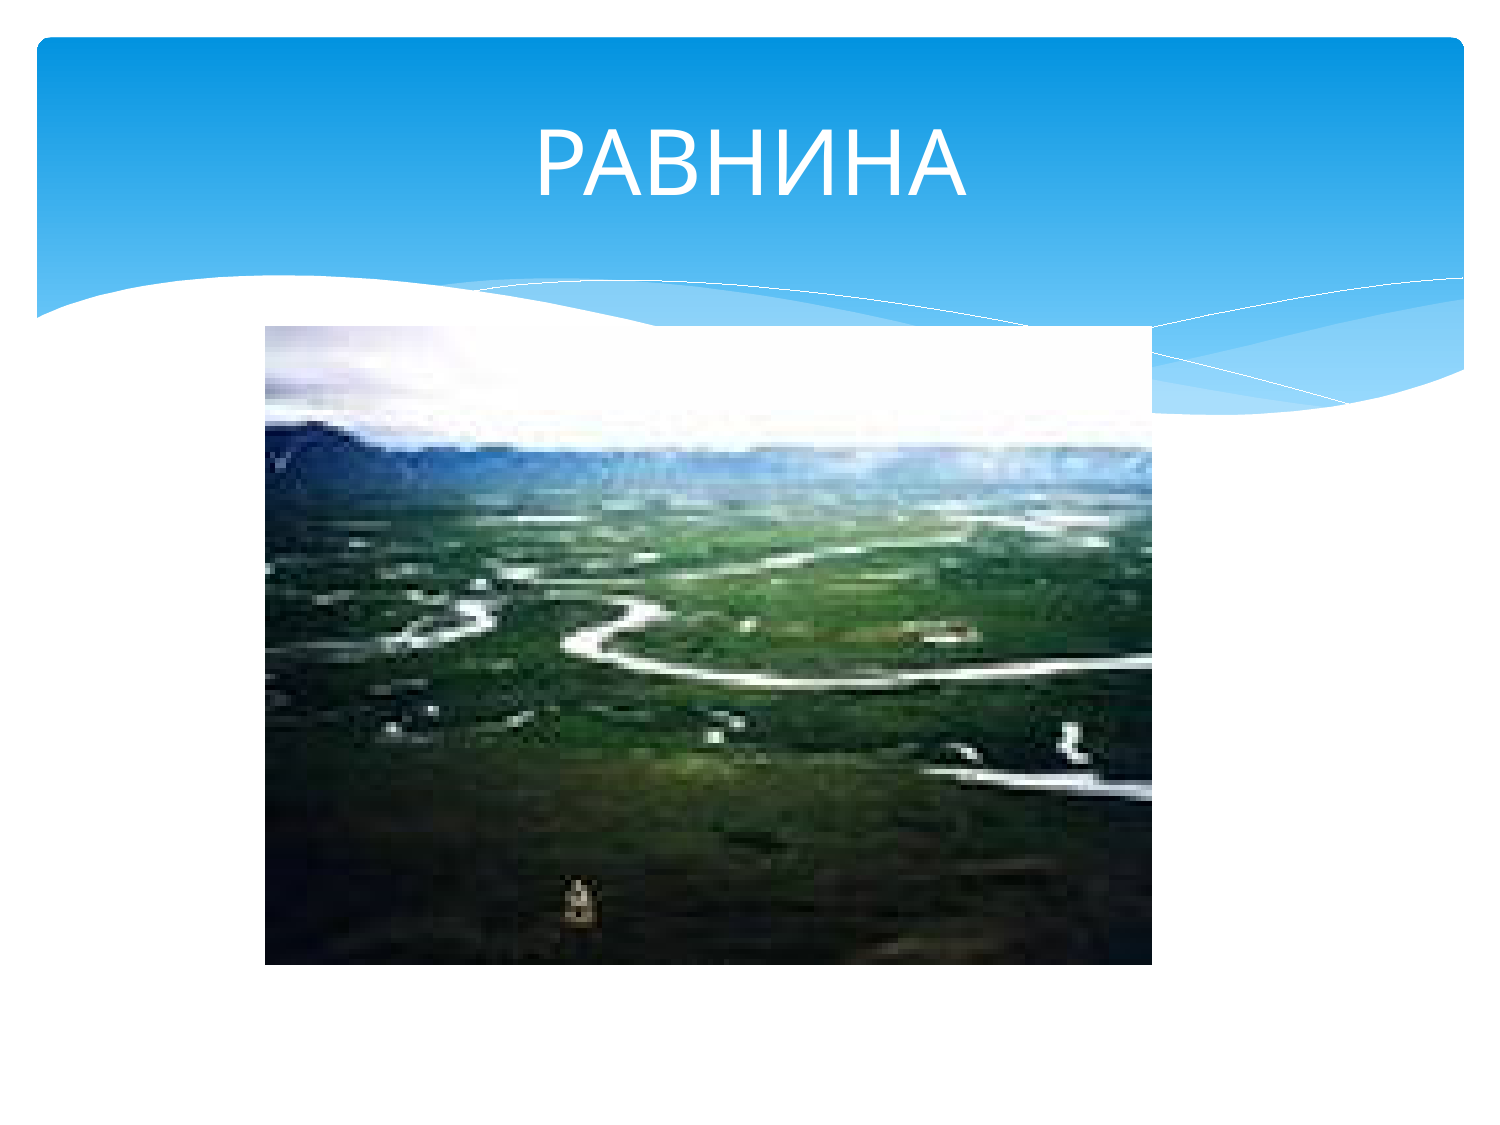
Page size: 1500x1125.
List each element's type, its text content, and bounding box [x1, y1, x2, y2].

picture [265, 326, 1152, 965]
title РАВНИНА [75, 55, 1425, 261]
